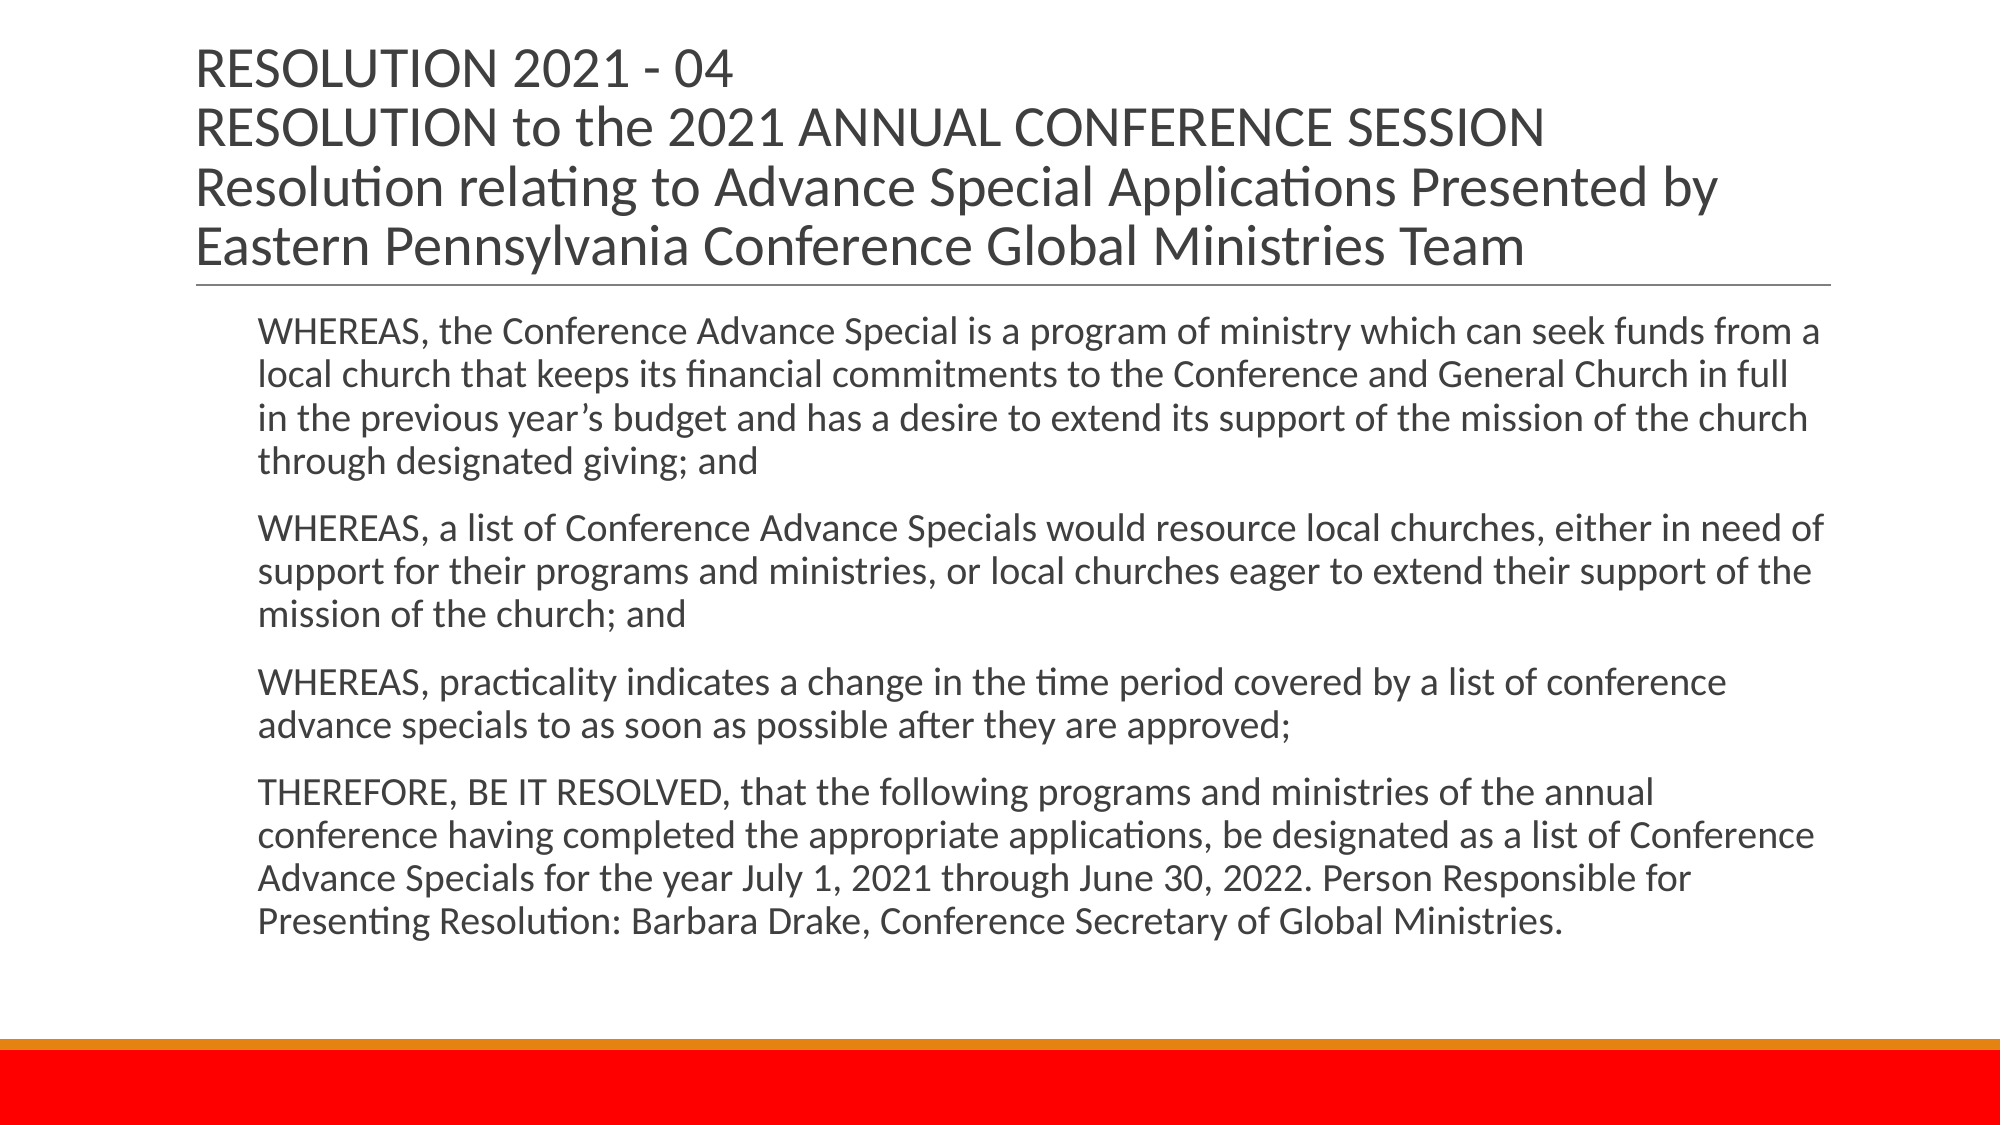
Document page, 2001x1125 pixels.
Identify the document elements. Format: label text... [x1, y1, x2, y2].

title RESOLUTION 2021 - 04 RESOLUTION to the 2021 ANNUAL CONFERENCE SESSION Resolution relating to Advance Special Applications Presented by Eastern Pennsylvania Conference Global Ministries Team [180, 47, 1830, 285]
list WHEREAS, the Conference Advance Special is a program of ministry which can seek funds from a local church that keeps its financial commitments to the Conference and General Church in full in the previous year’s budget and has a desire to extend its support of the mission of the church through designated giving; and WHEREAS, a list of Conference Advance Specials would resource local churches, either in need of support for their programs and ministries, or local churches eager to extend their support of the mission of the church; and WHEREAS, practicality indicates a change in the time period covered by a list of conference advance specials to as soon as possible after they are approved; THEREFORE, BE IT RESOLVED, that the following programs and ministries of the annual conference having completed the appropriate applications, be designated as a list of Conference Advance Specials for the year July 1, 2021 through June 30, 2022. Person Responsible for Presenting Resolution: Barbara Drake, Conference Secretary of Global Ministries. [180, 302, 1830, 963]
